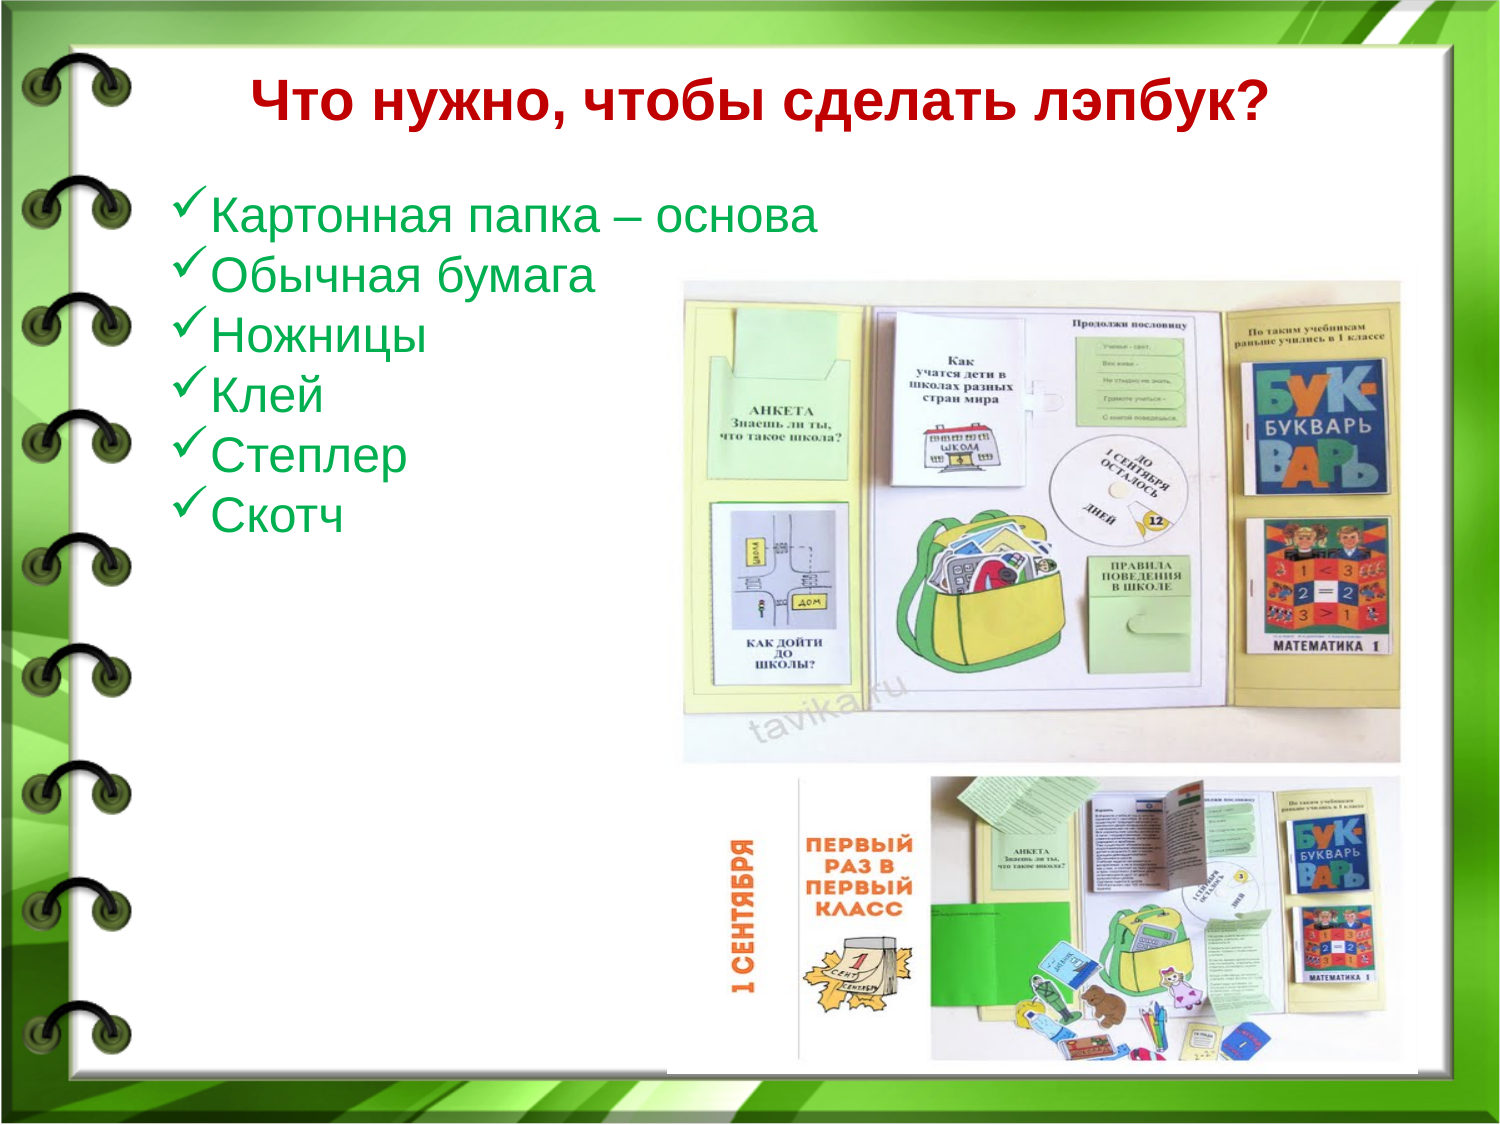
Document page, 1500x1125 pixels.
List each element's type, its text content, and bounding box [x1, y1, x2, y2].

text_box Картонная папка – основа Обычная бумага Ножницы Клей Степлер Скотч [154, 175, 833, 610]
text_box Что нужно, чтобы сделать лэпбук? [235, 54, 1287, 140]
picture [0, 0, 1500, 1125]
